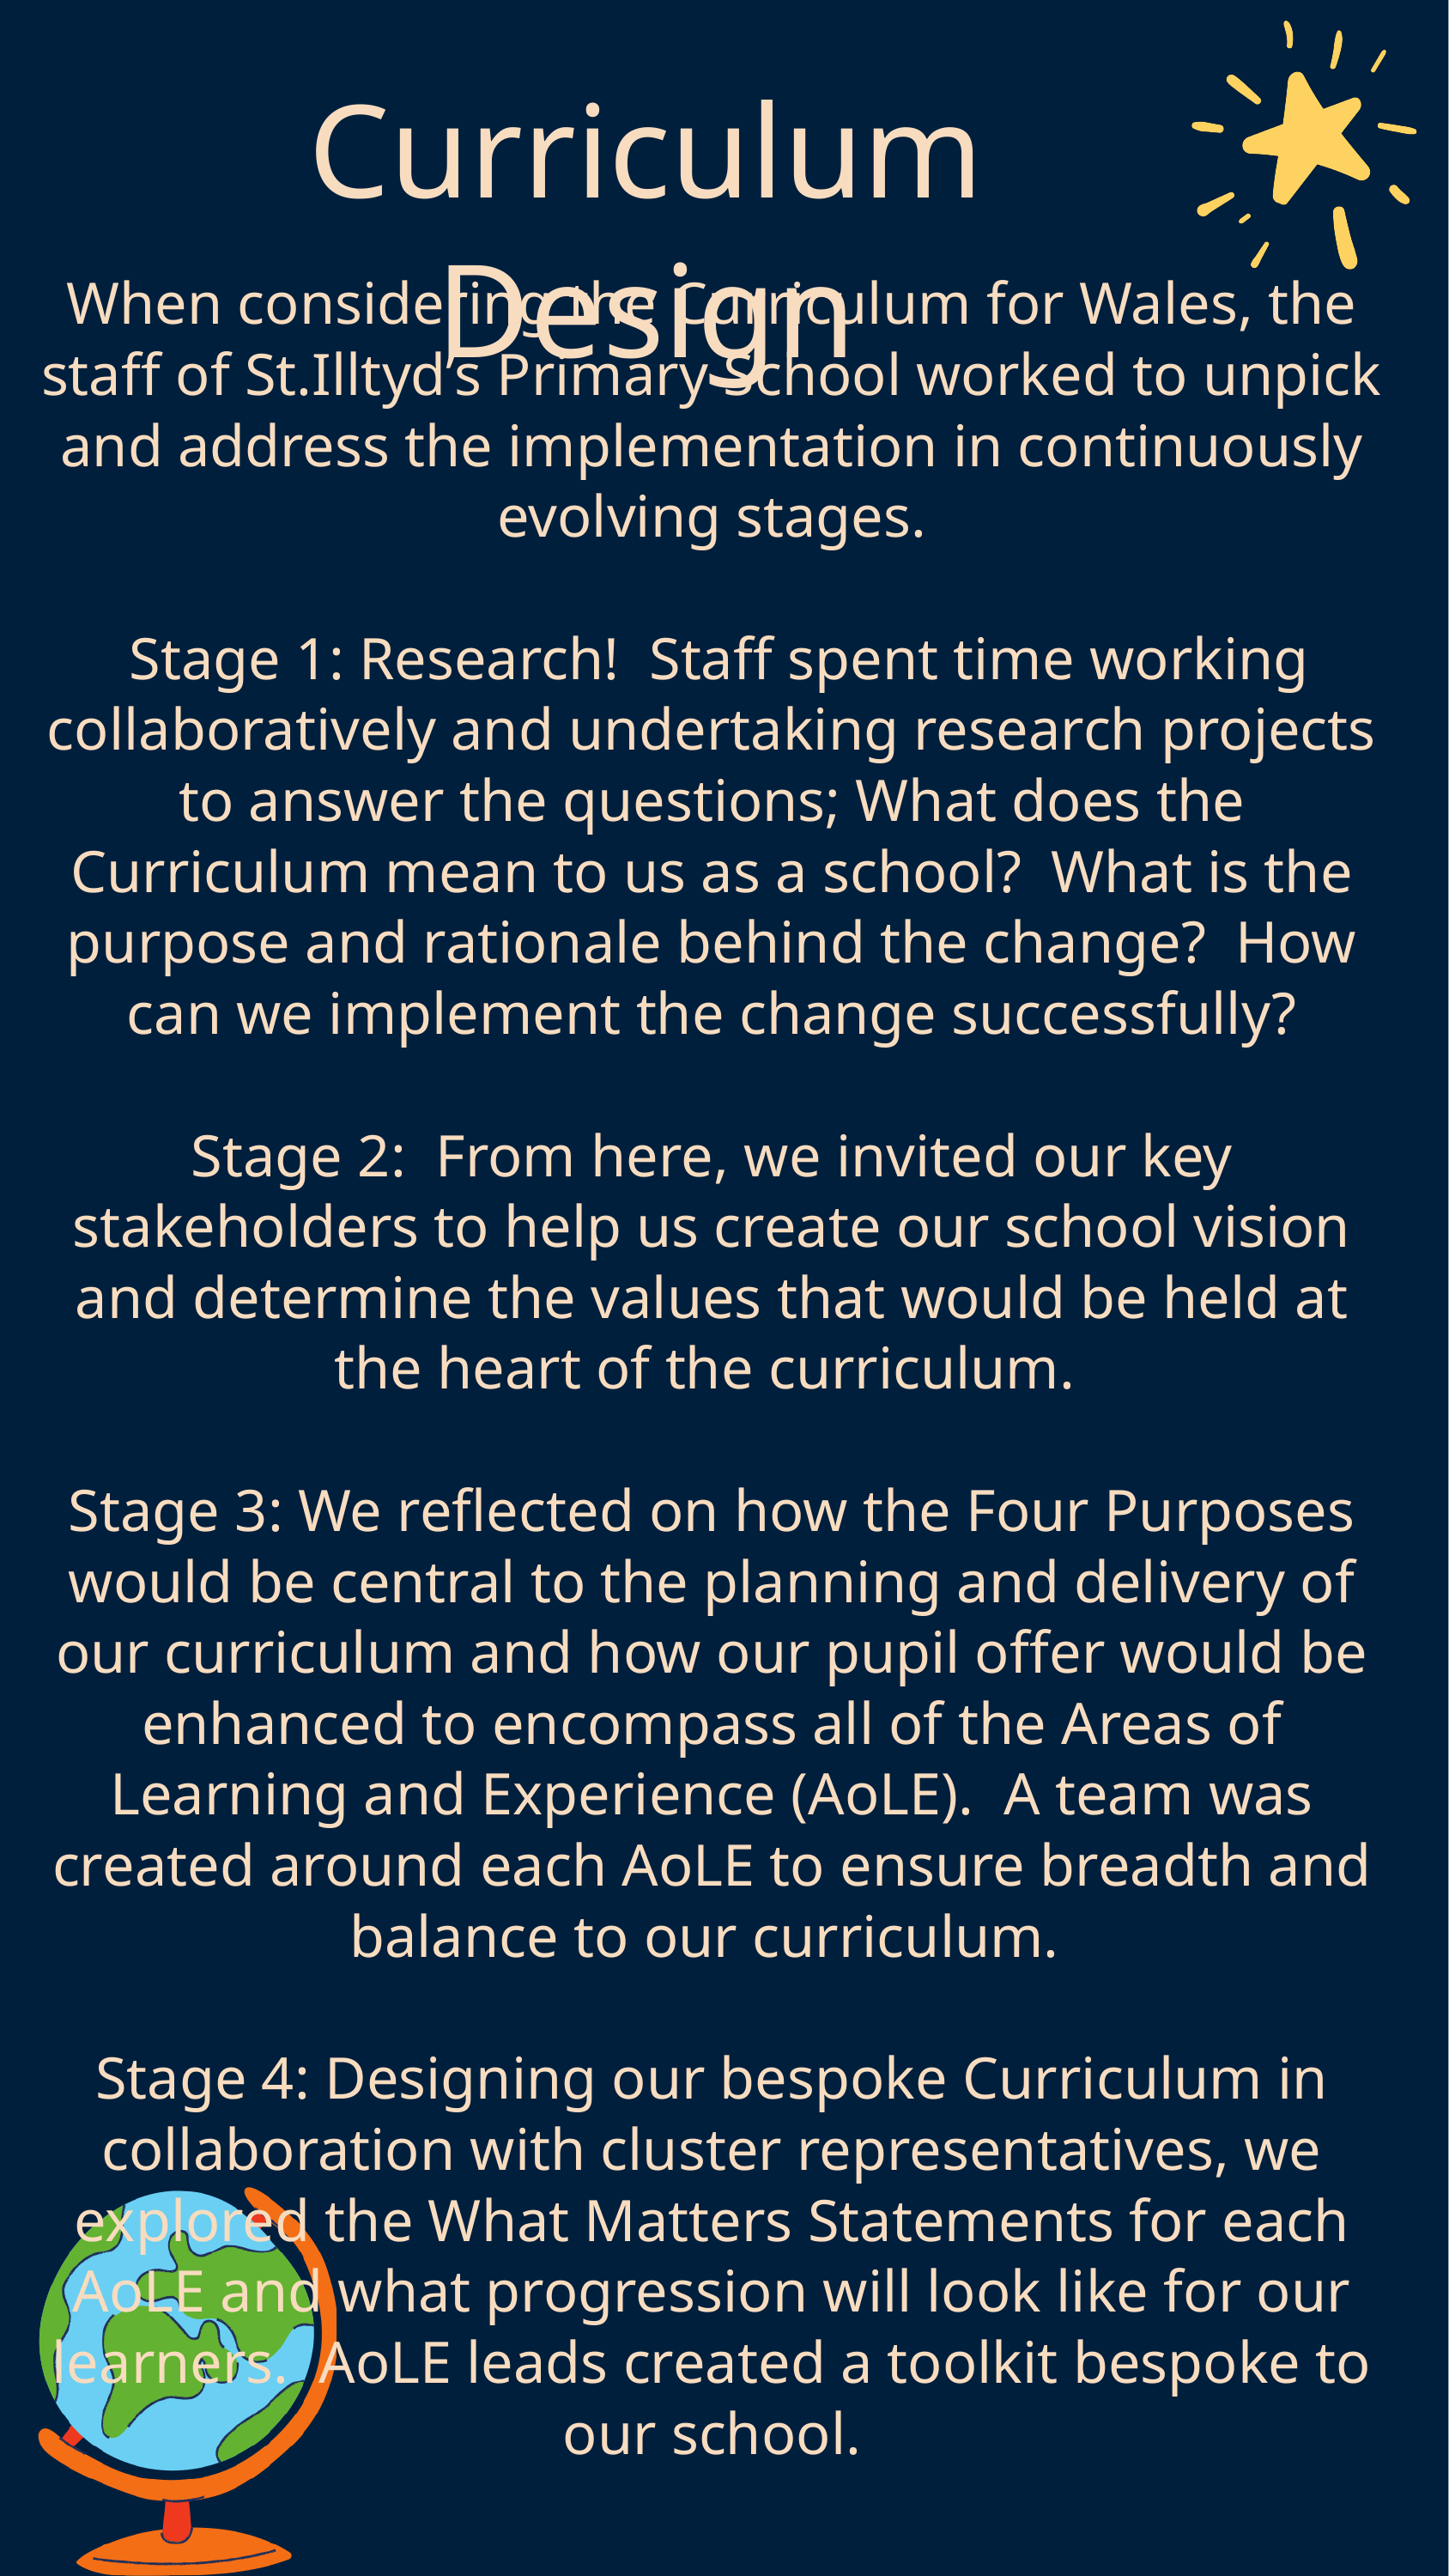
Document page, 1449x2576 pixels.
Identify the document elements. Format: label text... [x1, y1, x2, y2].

text_box [1190, 20, 1417, 270]
text_box Curriculum Design [144, 64, 1149, 264]
text_box When considering the Curriculum for Wales, the staff of St.Illtyd’s Primary School worked to unpick and address the implementation in continuously evolving stages. Stage 1: Research! Staff spent time working collaboratively and undertaking research projects to answer the questions; What does the Curriculum mean to us as a school? What is the purpose and rationale behind the change? How can we implement the change successfully? Stage 2: From here, we invited our key stakeholders to help us create our school vision and determine the values that would be held at the heart of the curriculum. Stage 3: We reflected on how the Four Purposes would be central to the planning and delivery of our curriculum and how our pupil offer would be enhanced to encompass all of the Areas of Learning and Experience (AoLE). A team was created around each AoLE to ensure breadth and balance to our curriculum. Stage 4: Designing our bespoke Curriculum in collaboration with cluster representatives, we explored the What Matters Statements for each AoLE and what progression will look like for our learners. AoLE leads created a toolkit bespoke to our school. [35, 264, 1390, 2466]
text_box [35, 2466, 337, 2576]
